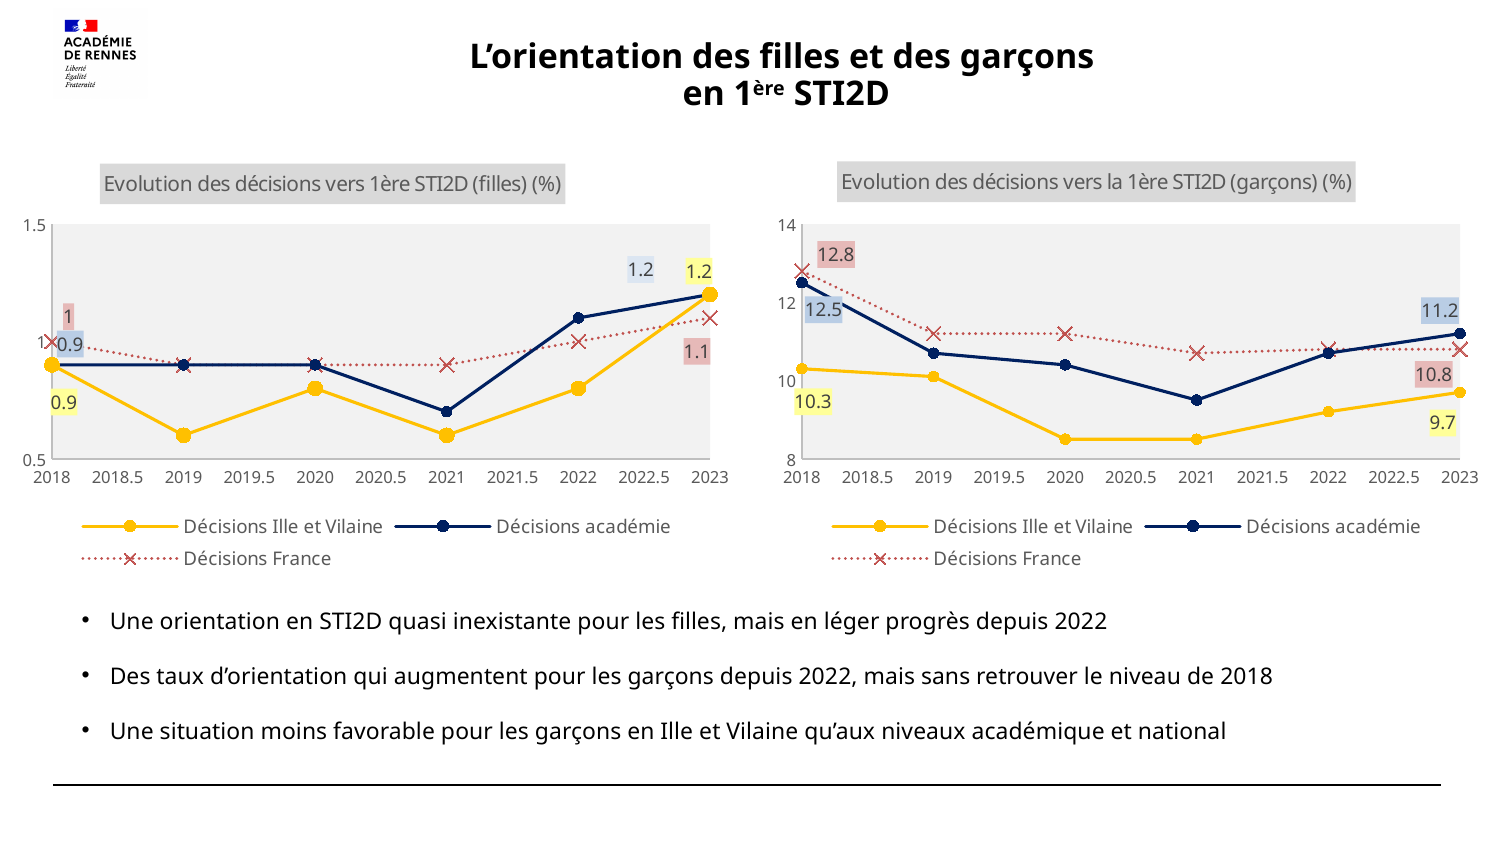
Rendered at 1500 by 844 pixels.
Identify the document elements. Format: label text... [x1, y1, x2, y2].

chart [1, 159, 1500, 579]
text_box Une orientation en STI2D quasi inexistante pour les filles, mais en léger progrès depuis 2022 Des taux d’orientation qui augmentent pour les garçons depuis 2022, mais sans retrouver le niveau de 2018 Une situation moins favorable pour les garçons en Ille et Vilaine qu’aux niveaux académique et national [66, 599, 1438, 752]
picture [53, 8, 148, 99]
title L’orientation des filles et des garçons en 1ère STI2D [230, 32, 1341, 121]
